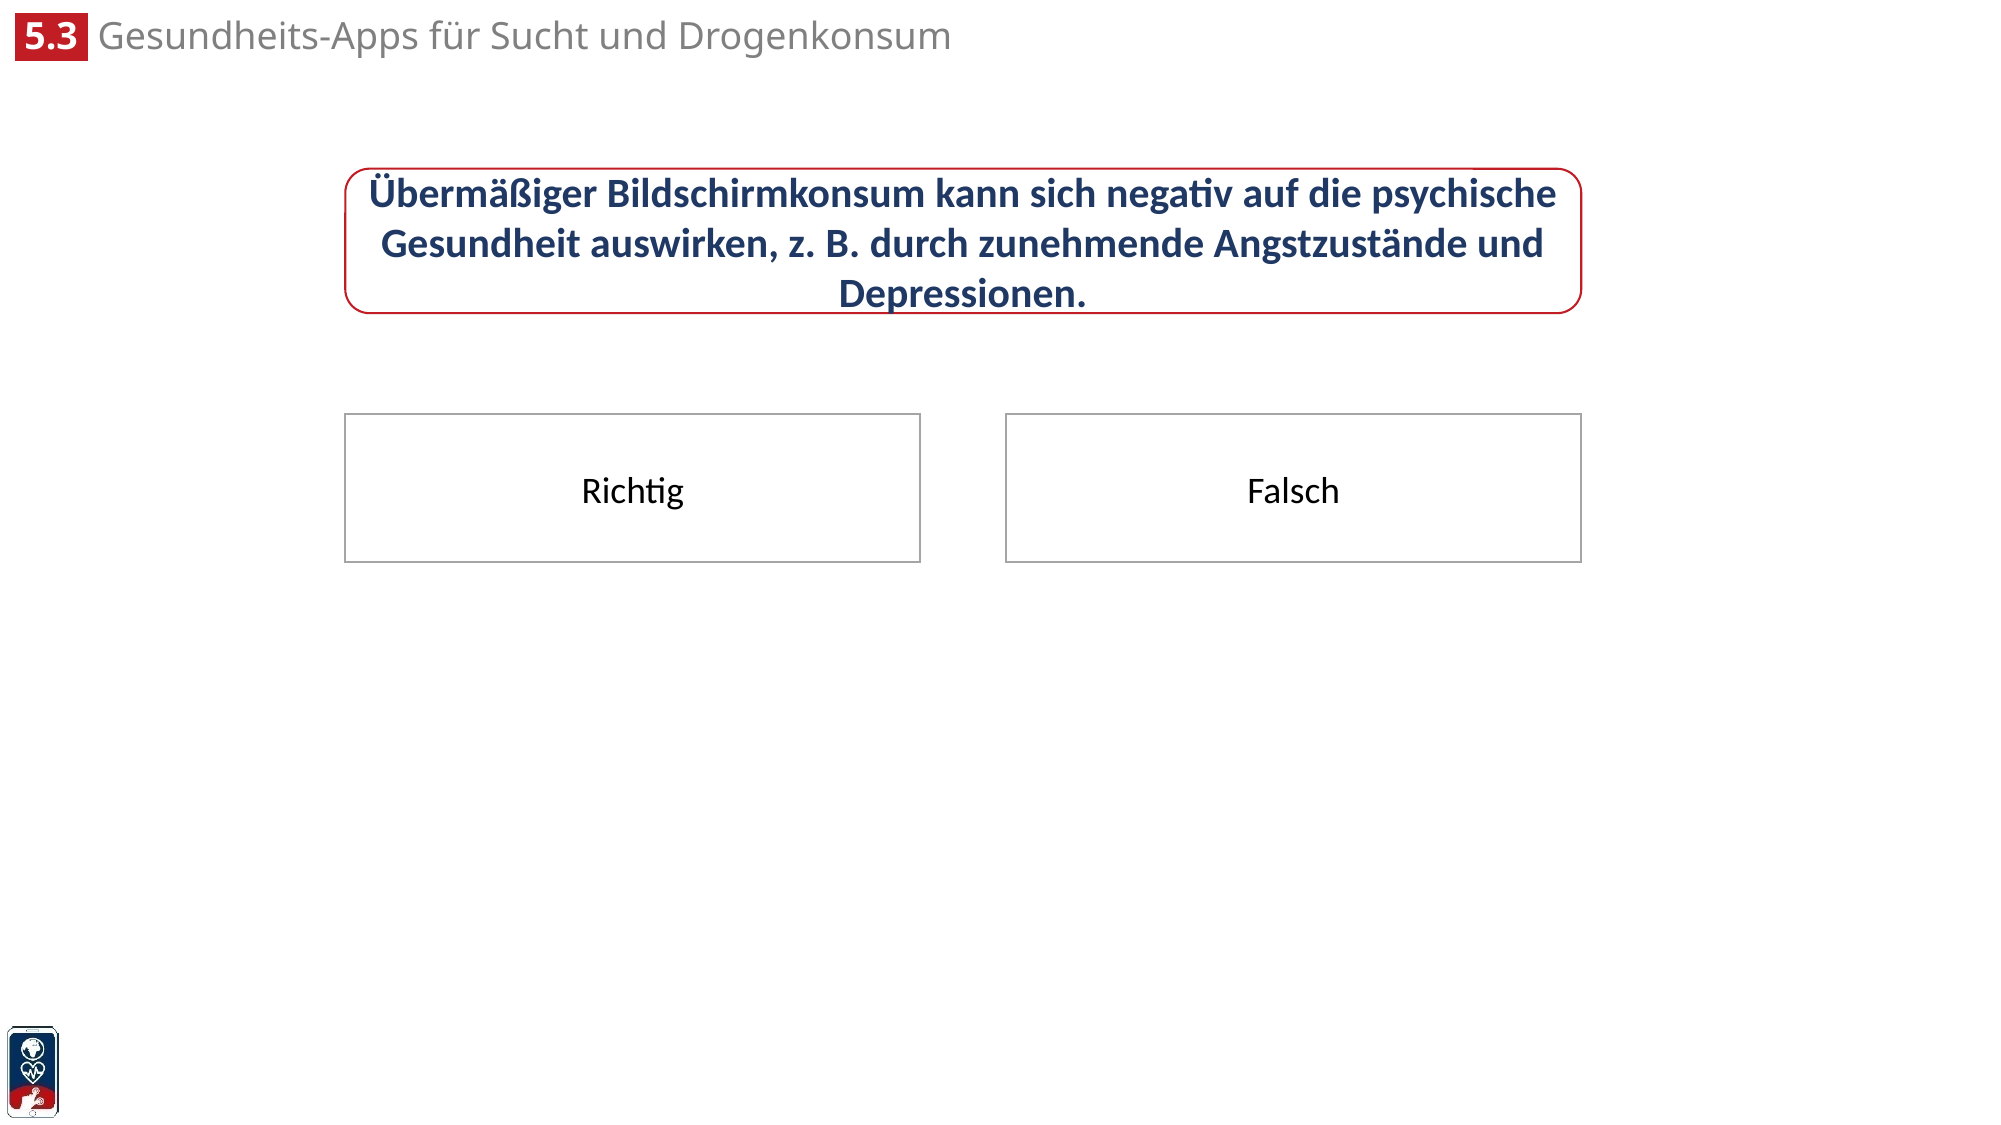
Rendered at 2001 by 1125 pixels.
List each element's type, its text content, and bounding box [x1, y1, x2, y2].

picture [7, 1026, 59, 1118]
text_box Übermäßiger Bildschirmkonsum kann sich negativ auf die psychische Gesundheit auswirken, z. B. durch zunehmende Angstzustände und Depressionen. [344, 167, 1583, 315]
text_box Richtig [344, 413, 921, 563]
text_box Falsch [1005, 413, 1582, 563]
